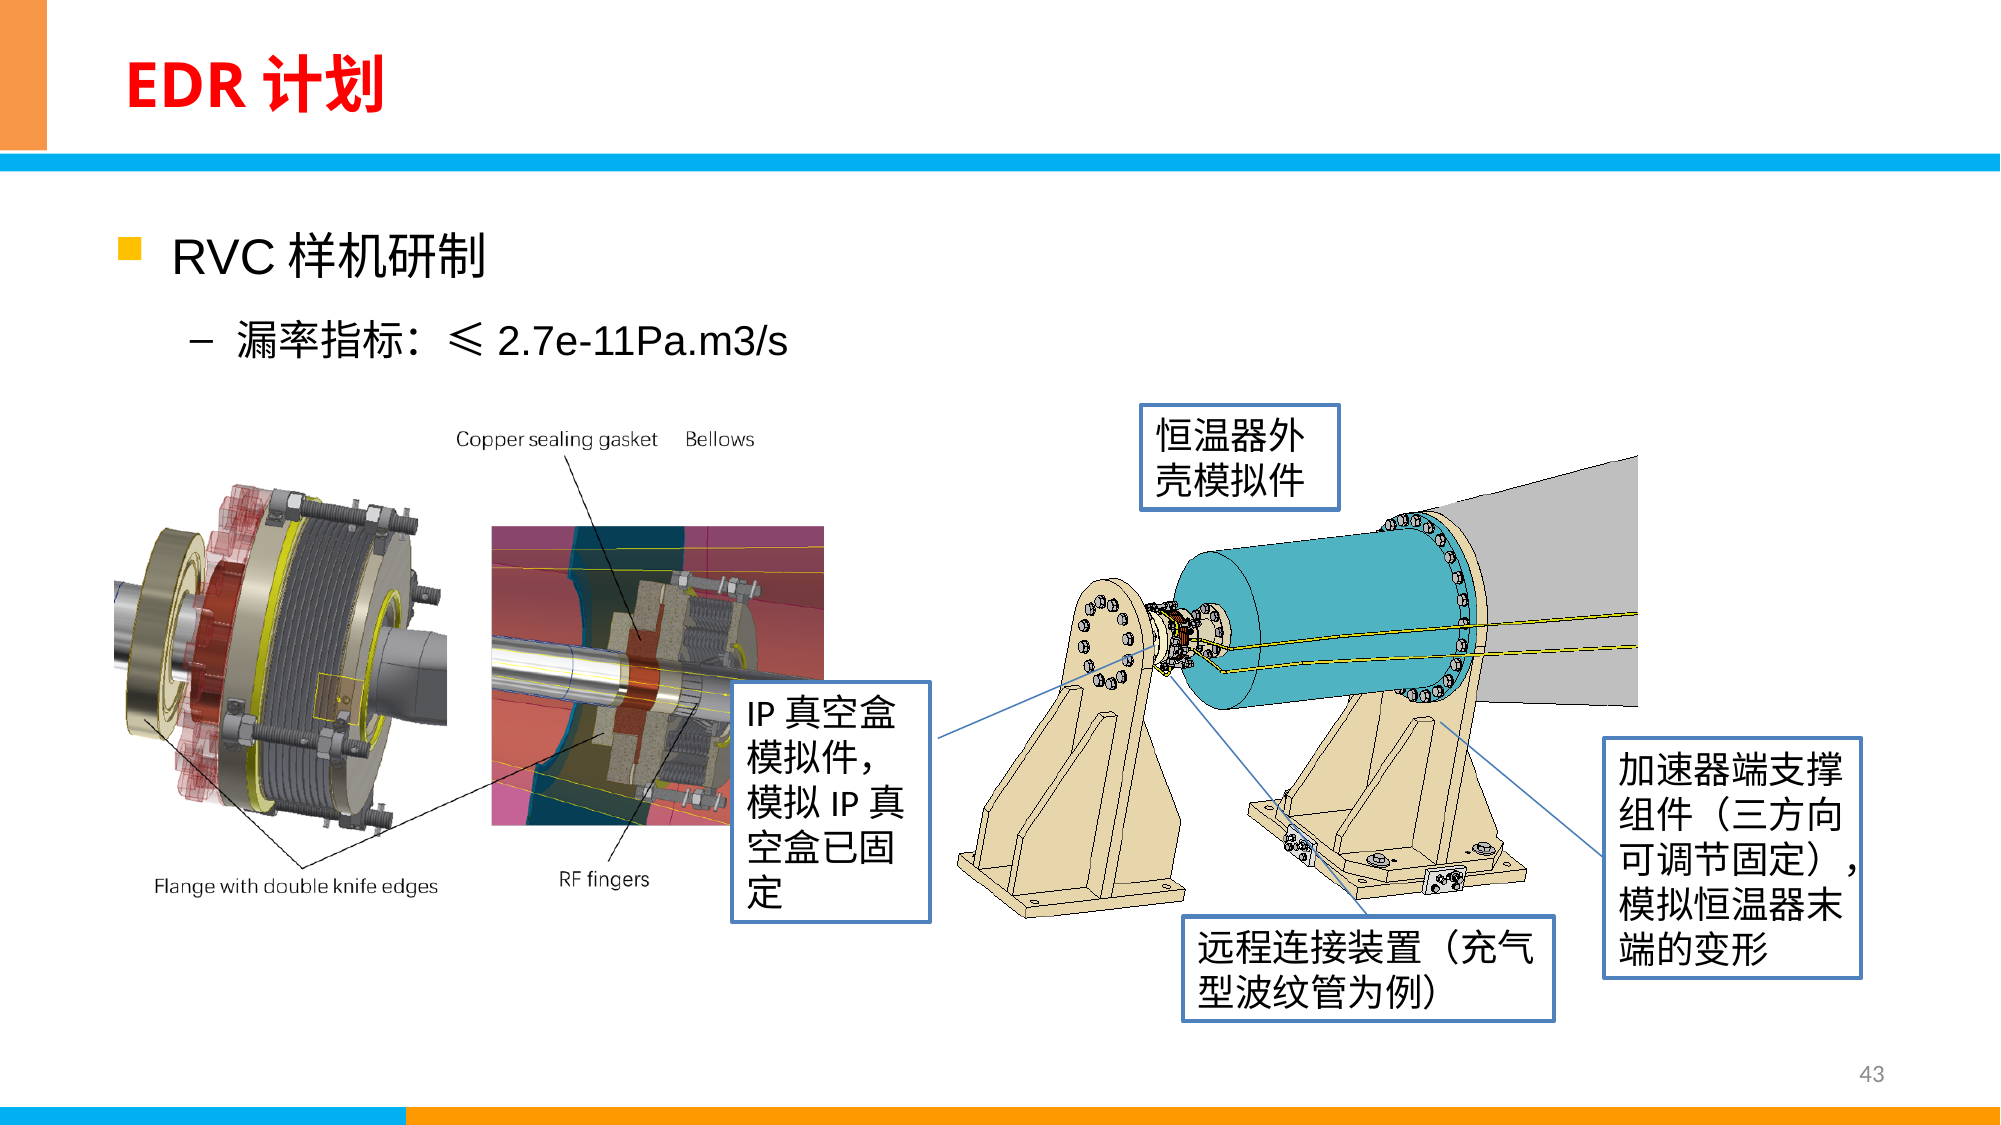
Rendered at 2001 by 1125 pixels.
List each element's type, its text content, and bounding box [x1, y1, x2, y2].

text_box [1440, 721, 1605, 860]
text_box 加速器端支撑组件（三方向可调节固定），模拟恒温器末端的变形 [1643, 736, 1863, 980]
picture [928, 396, 1638, 981]
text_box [937, 644, 1156, 739]
title EDR计划 [109, 23, 1875, 143]
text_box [1170, 675, 1369, 917]
text_box IP真空盒模拟件，模拟IP真空盒已固定 [730, 680, 923, 924]
text_box 远程连接装置（充气型波纹管为例） [1181, 989, 1556, 1023]
slide_number 43 [1433, 1042, 1900, 1103]
list RVC样机研制 漏率指标：≤2.7e-11Pa.m3/s [99, 210, 1900, 1005]
picture [114, 418, 824, 911]
